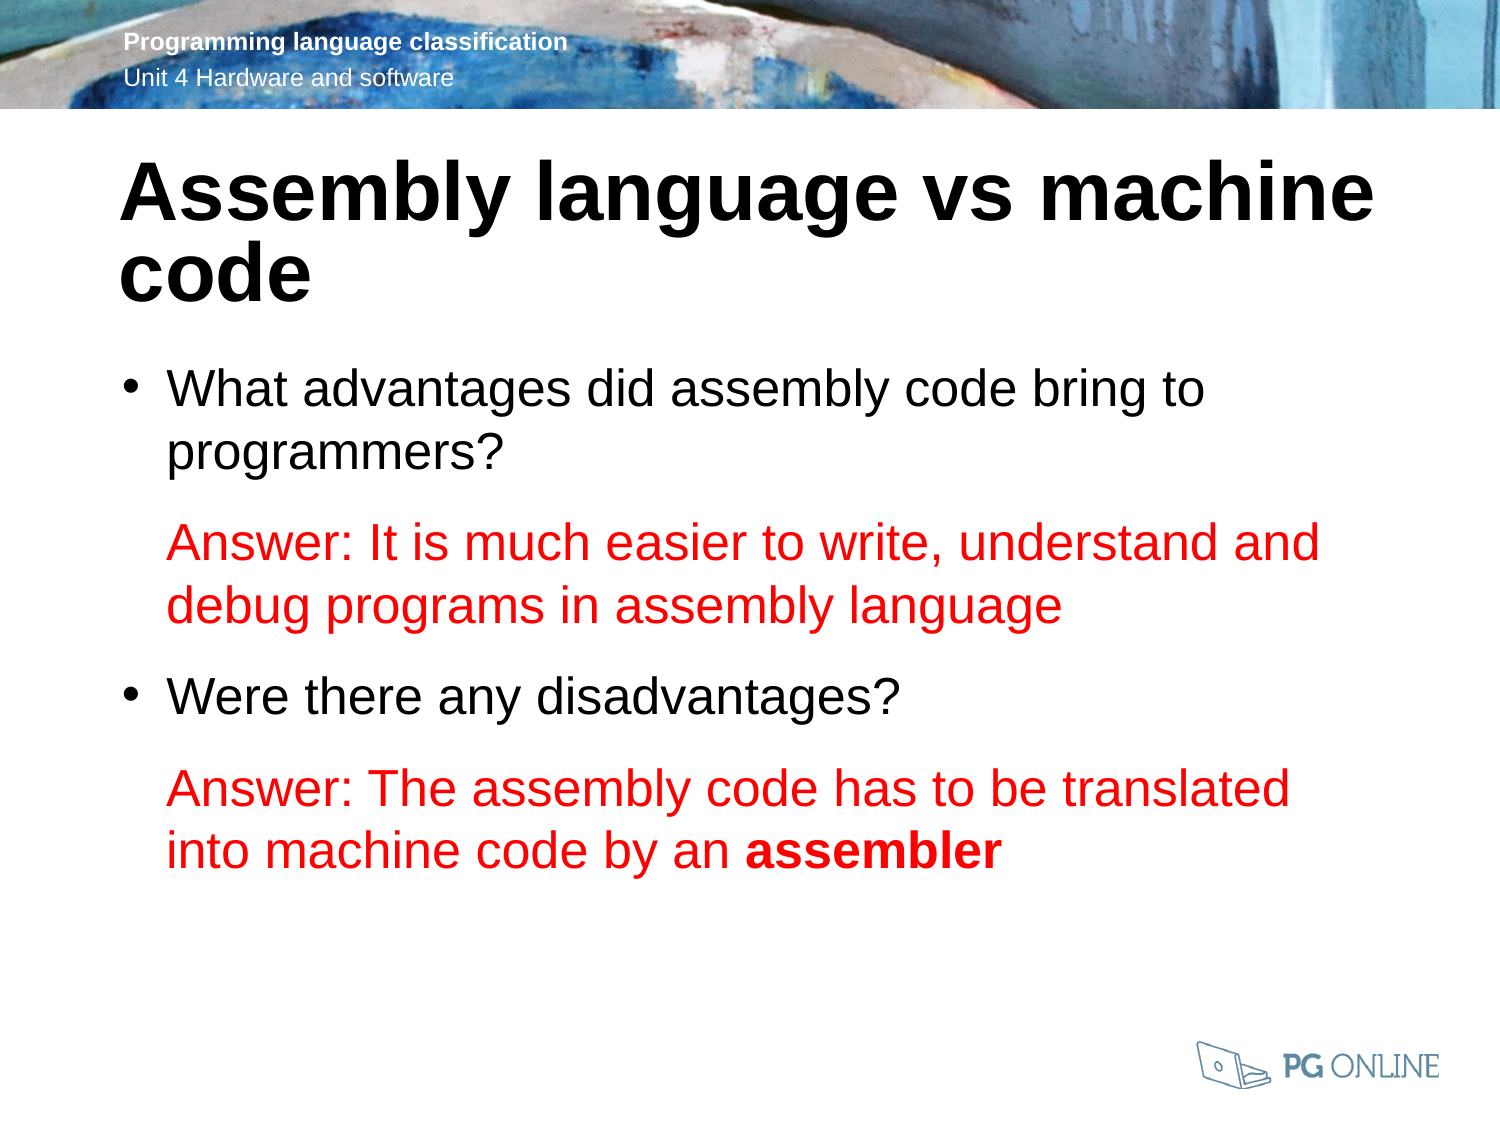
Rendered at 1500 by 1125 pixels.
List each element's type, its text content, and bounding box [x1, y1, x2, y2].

list Assembly language vs machine code [118, 148, 1401, 259]
picture [0, 0, 1500, 109]
list What advantages did assembly code bring to programmers? Answer: It is much easier to write, understand and debug programs in assembly language Were there any disadvantages? Answer: The assembly code has to be translated into machine code by an assembler [121, 354, 1401, 922]
